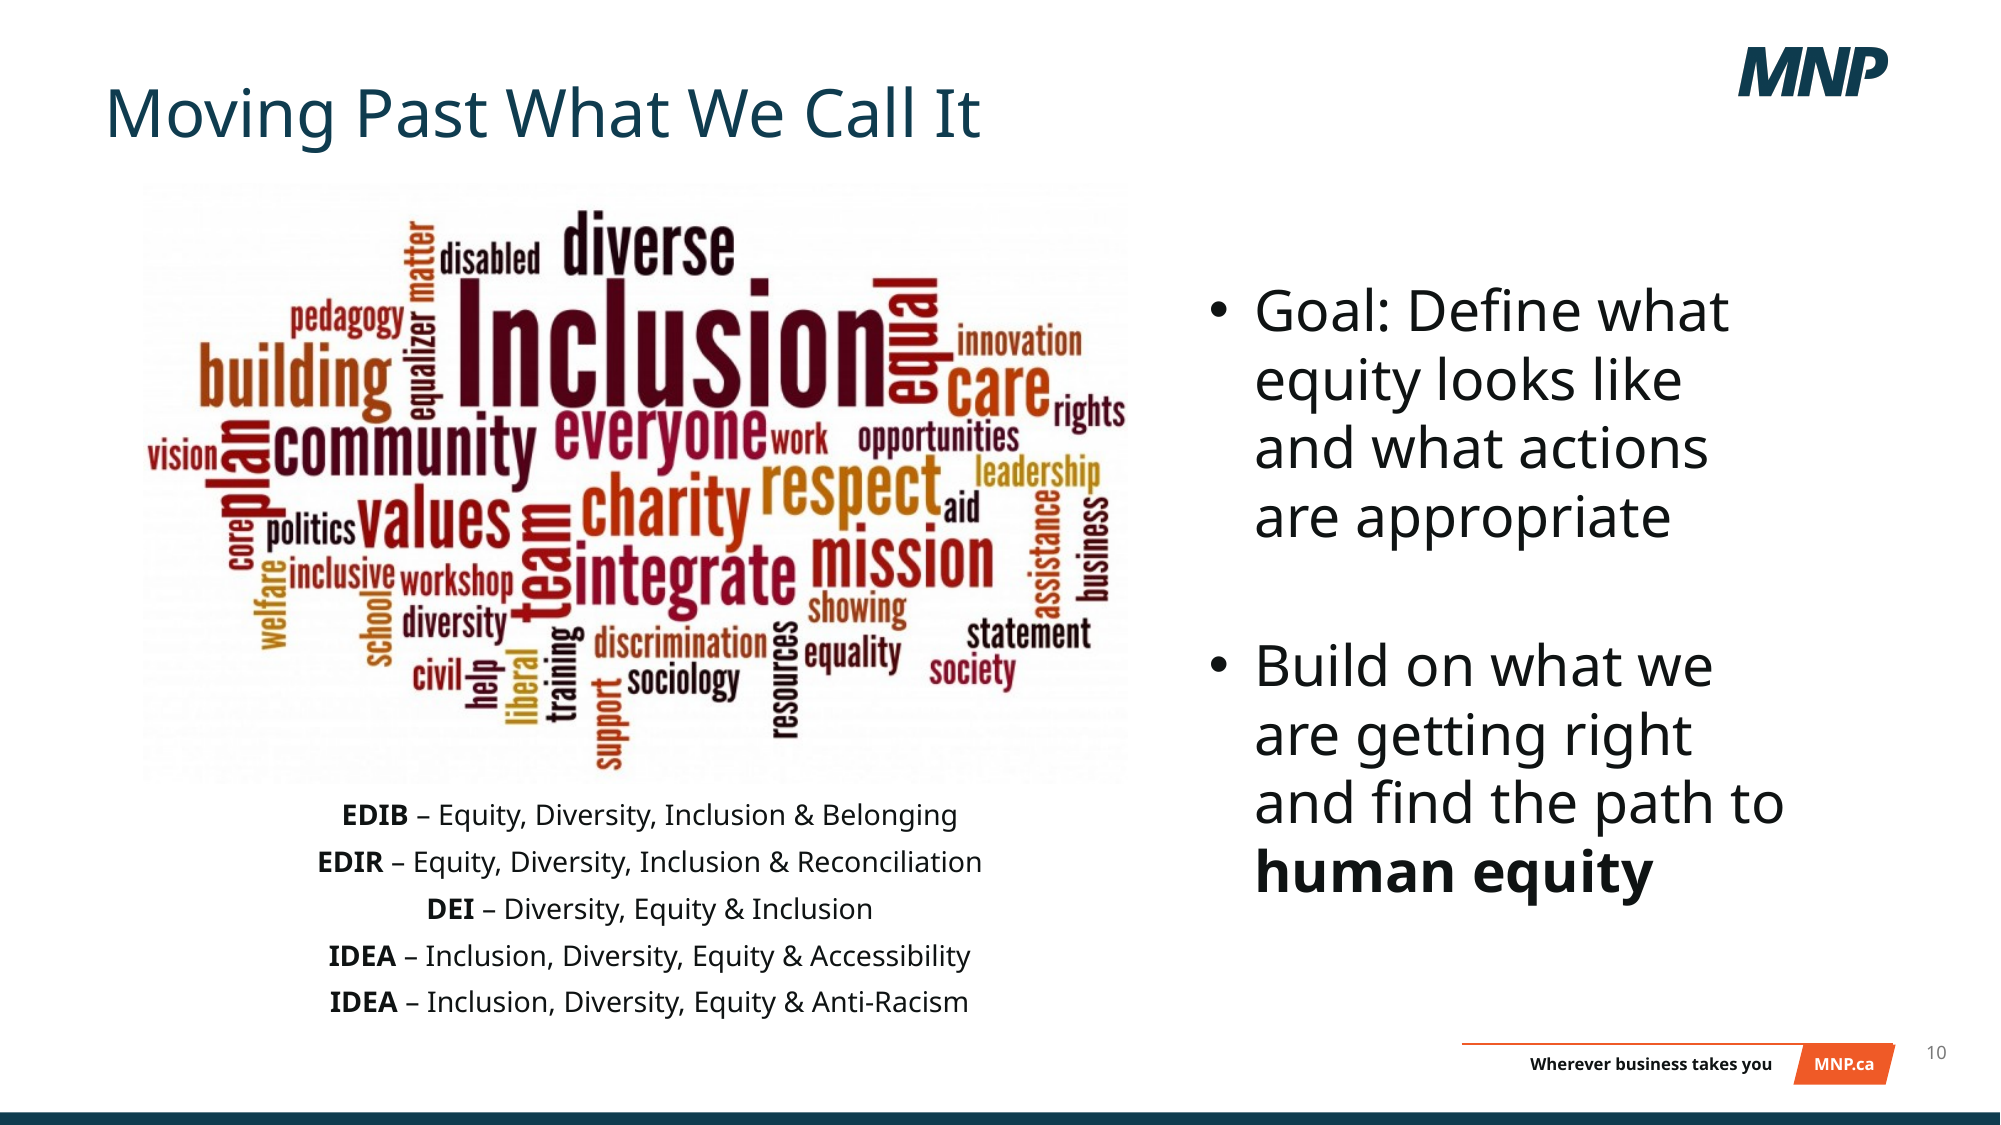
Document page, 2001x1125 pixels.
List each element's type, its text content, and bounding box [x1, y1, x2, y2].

list EDIB – Equity, Diversity, Inclusion & Belonging EDIR – Equity, Diversity, Inclusion & Reconciliation DEI – Diversity, Equity & Inclusion IDEA – Inclusion, Diversity, Equity & Accessibility IDEA – Inclusion, Diversity, Equity & Anti-Racism [176, 797, 1142, 1125]
list Goal: Define what equity looks like and what actions are appropriate Build on what we are getting right and find the path to human equity [1208, 274, 1791, 1022]
picture [1733, 42, 1896, 80]
title Moving Past What We Call It [104, 80, 1896, 170]
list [142, 183, 1142, 784]
slide_number 10 [1895, 1033, 1978, 1074]
